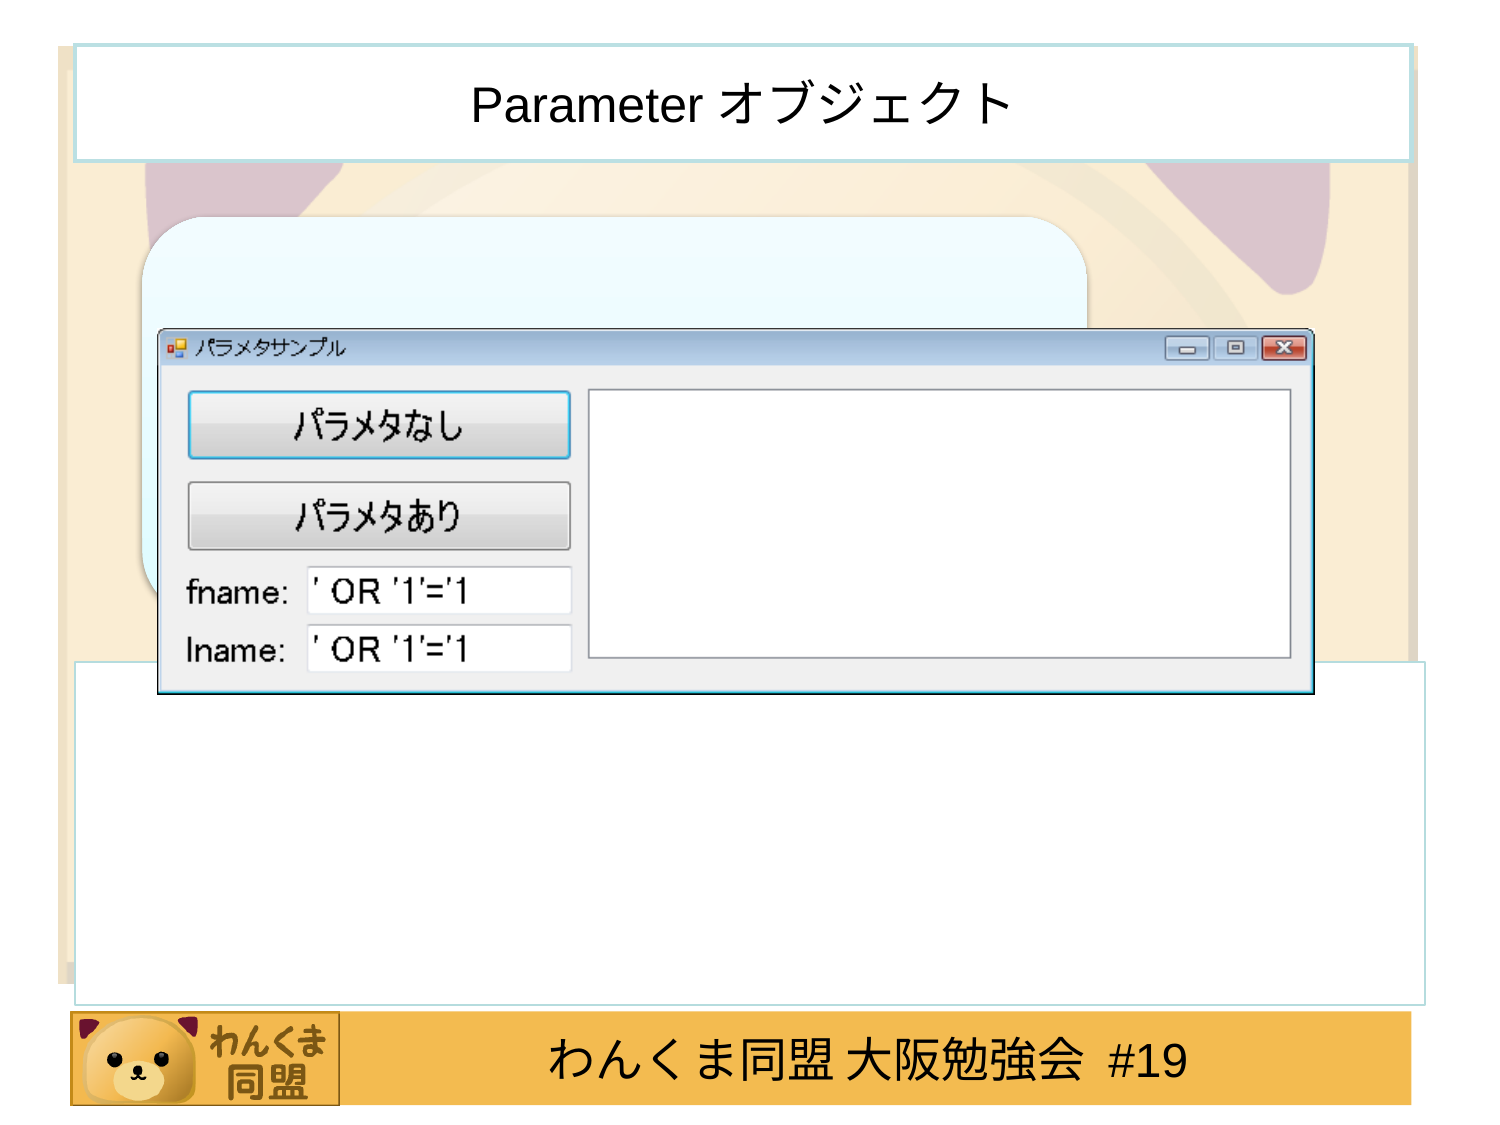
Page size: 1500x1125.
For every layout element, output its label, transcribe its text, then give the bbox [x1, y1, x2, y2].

title Parameterオブジェクト [73, 43, 1414, 163]
picture [58, 46, 1418, 984]
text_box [74, 172, 1426, 1006]
picture [156, 328, 1316, 695]
picture [70, 1011, 340, 1106]
